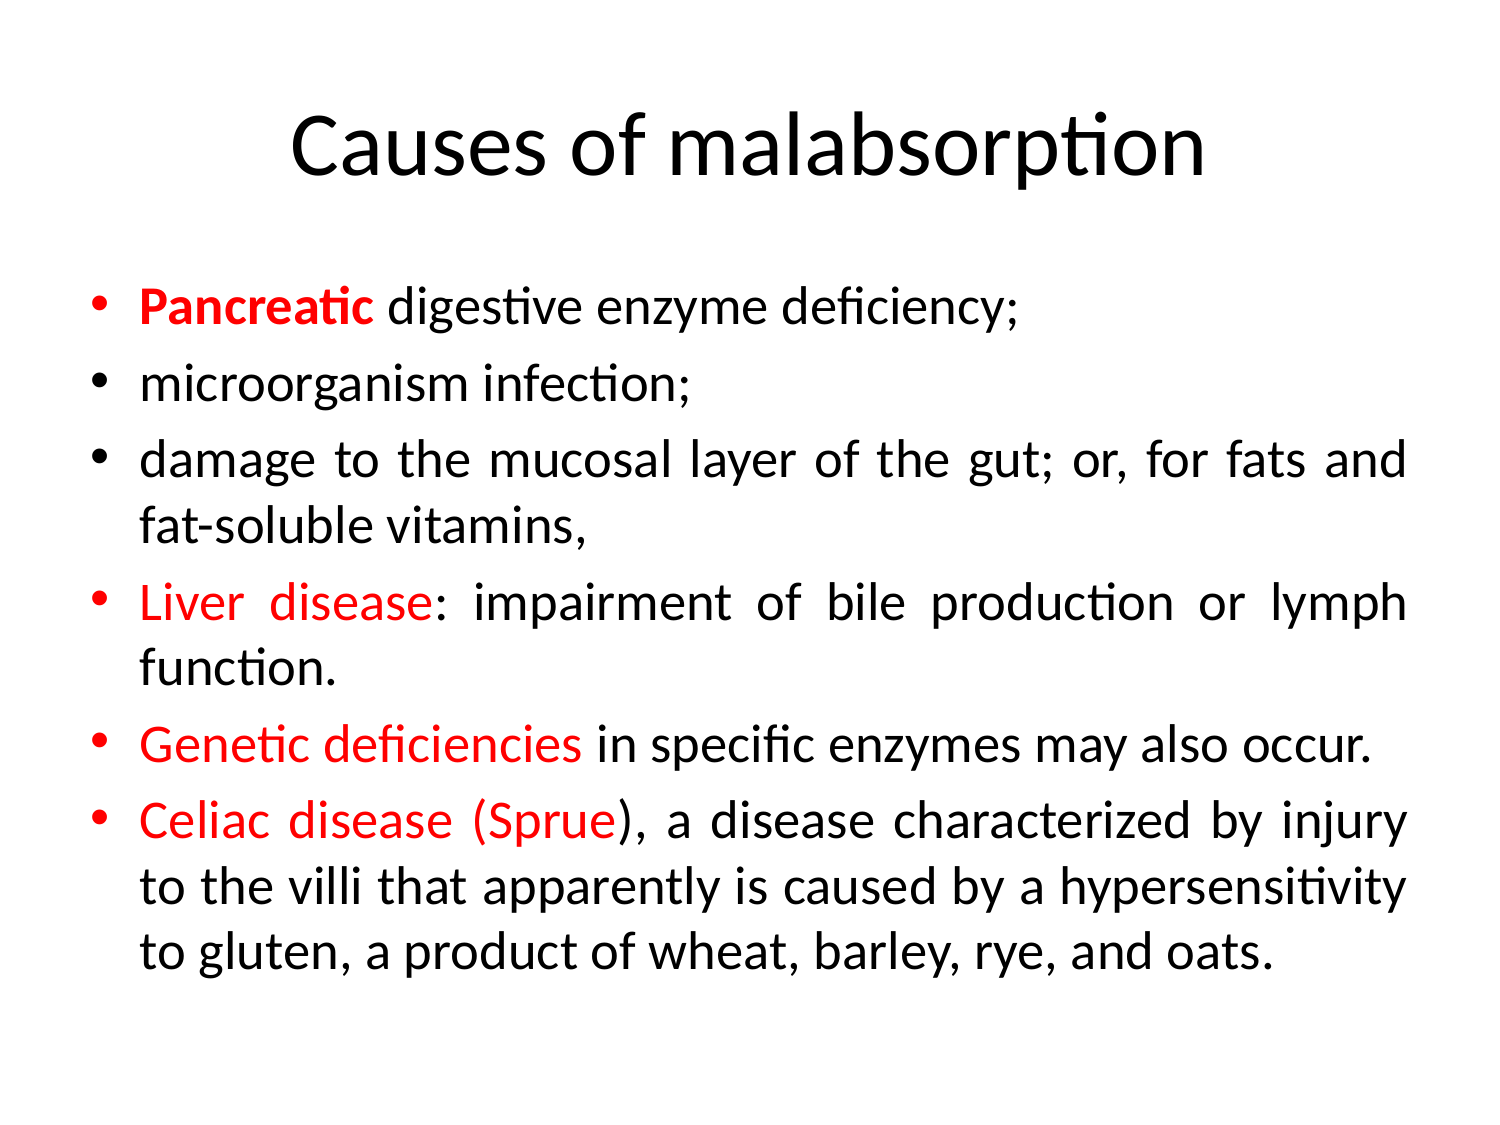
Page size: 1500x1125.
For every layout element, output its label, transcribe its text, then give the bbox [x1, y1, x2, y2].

title Causes of malabsorption [75, 45, 1425, 233]
list Pancreatic digestive enzyme deficiency; microorganism infection; damage to the mucosal layer of the gut; or, for fats and fat-soluble vitamins, Liver disease: impairment of bile production or lymph function. Genetic deficiencies in specific enzymes may also occur. Celiac disease (Sprue), a disease characterized by injury to the villi that apparently is caused by a hypersensitivity to gluten, a product of wheat, barley, rye, and oats. [75, 262, 1425, 1075]
